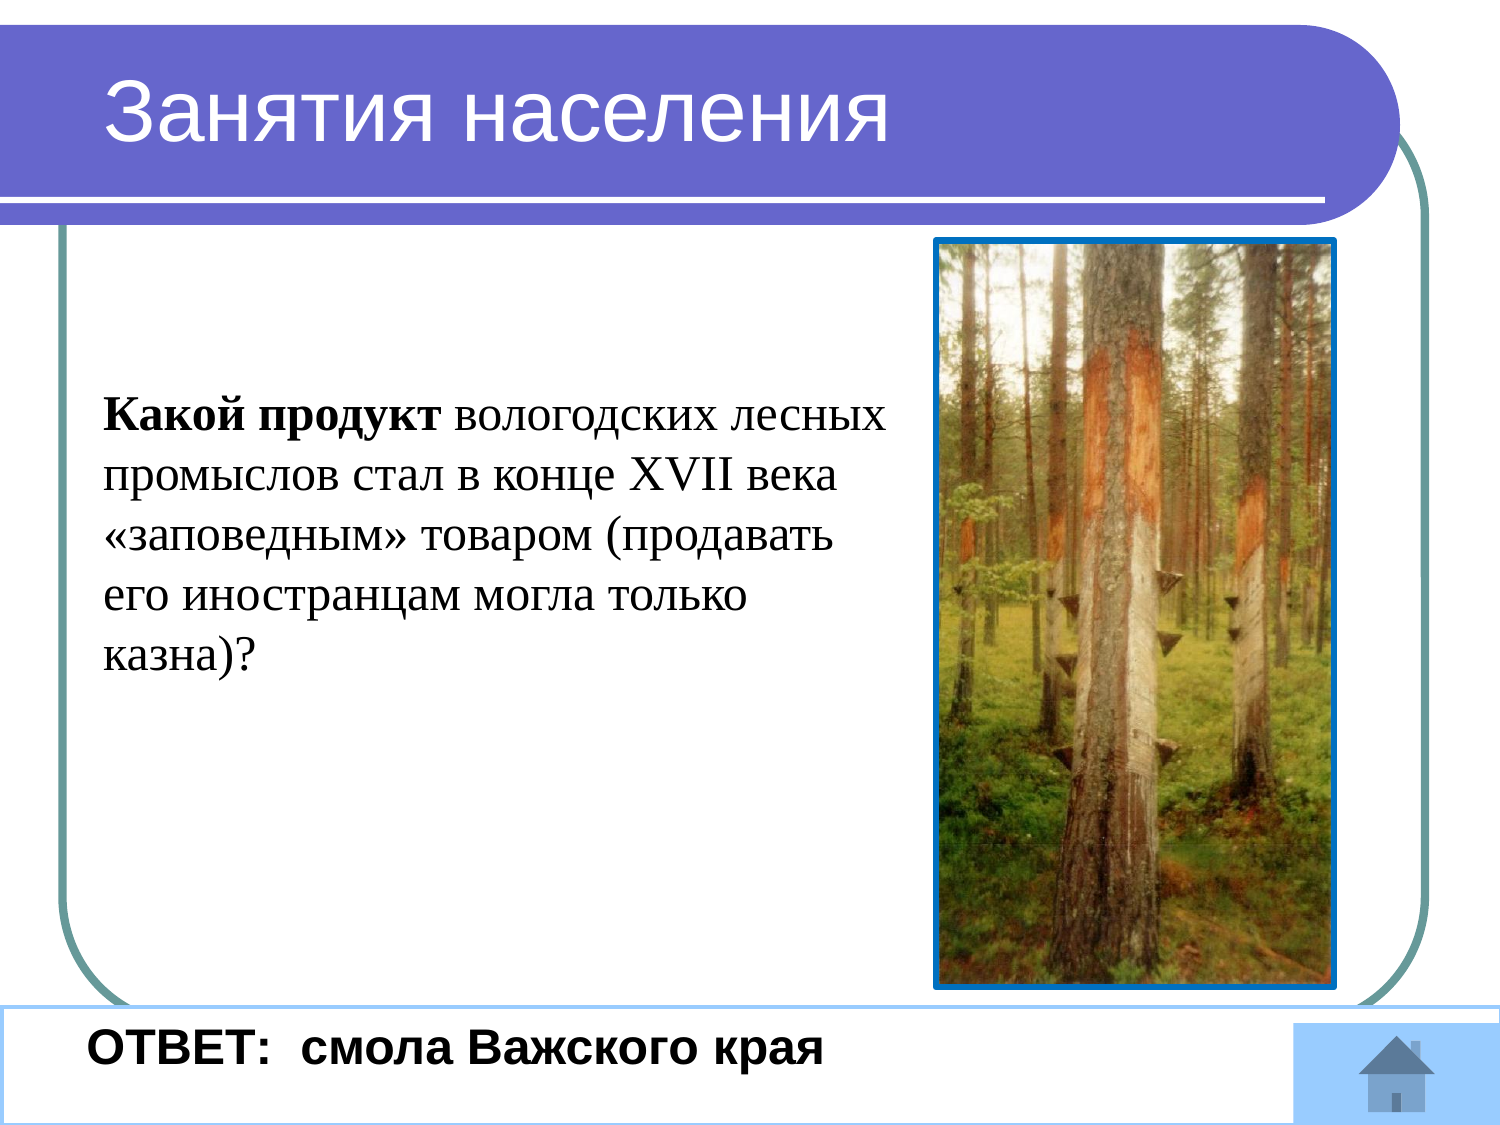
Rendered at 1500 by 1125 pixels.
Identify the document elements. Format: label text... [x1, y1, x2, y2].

title Занятия населения [88, 30, 1500, 182]
list Ответ: смола Важского края [0, 1005, 1500, 1125]
text_box Какой продукт вологодских лесных промыслов стал в конце XVII века «заповедным» товаром (продавать его иностранцам могла только казна)? [88, 373, 916, 689]
text_box [1293, 1023, 1500, 1125]
picture [938, 243, 1332, 985]
